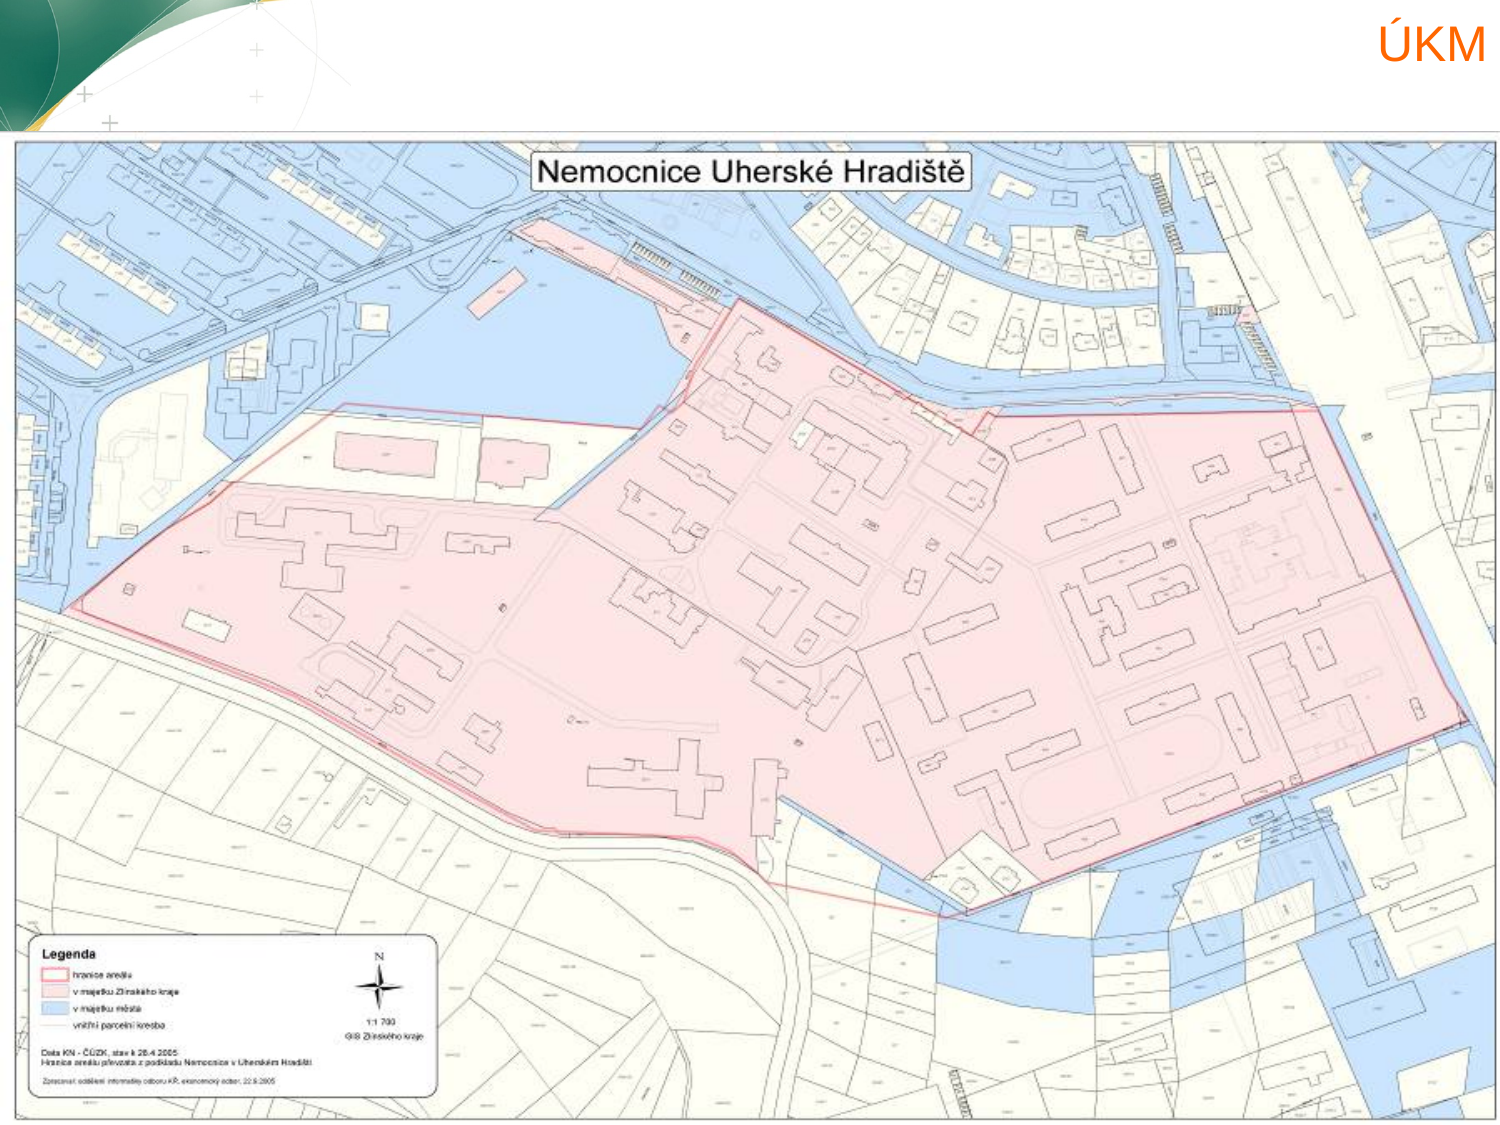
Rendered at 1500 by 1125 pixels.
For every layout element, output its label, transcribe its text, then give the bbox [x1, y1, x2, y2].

title ÚKM [377, 11, 1489, 112]
picture [0, 0, 1500, 1125]
